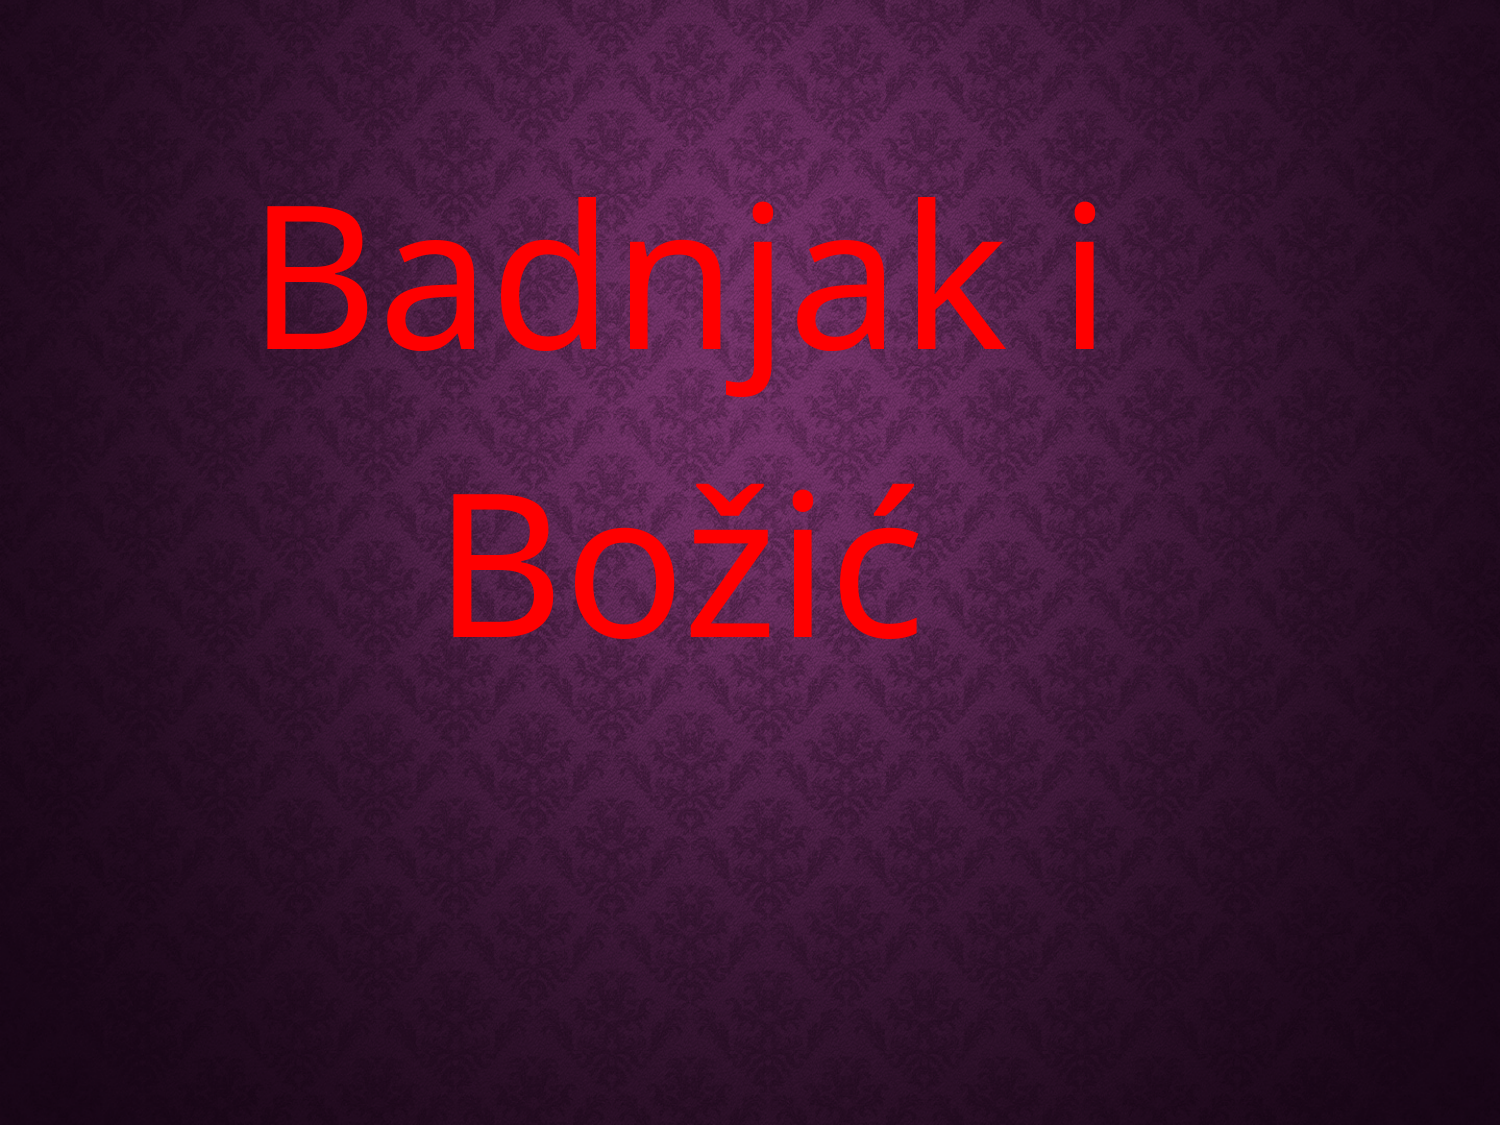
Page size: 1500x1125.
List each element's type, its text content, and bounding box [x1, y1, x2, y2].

subtitle Badnjak i Božić [71, 93, 1289, 821]
